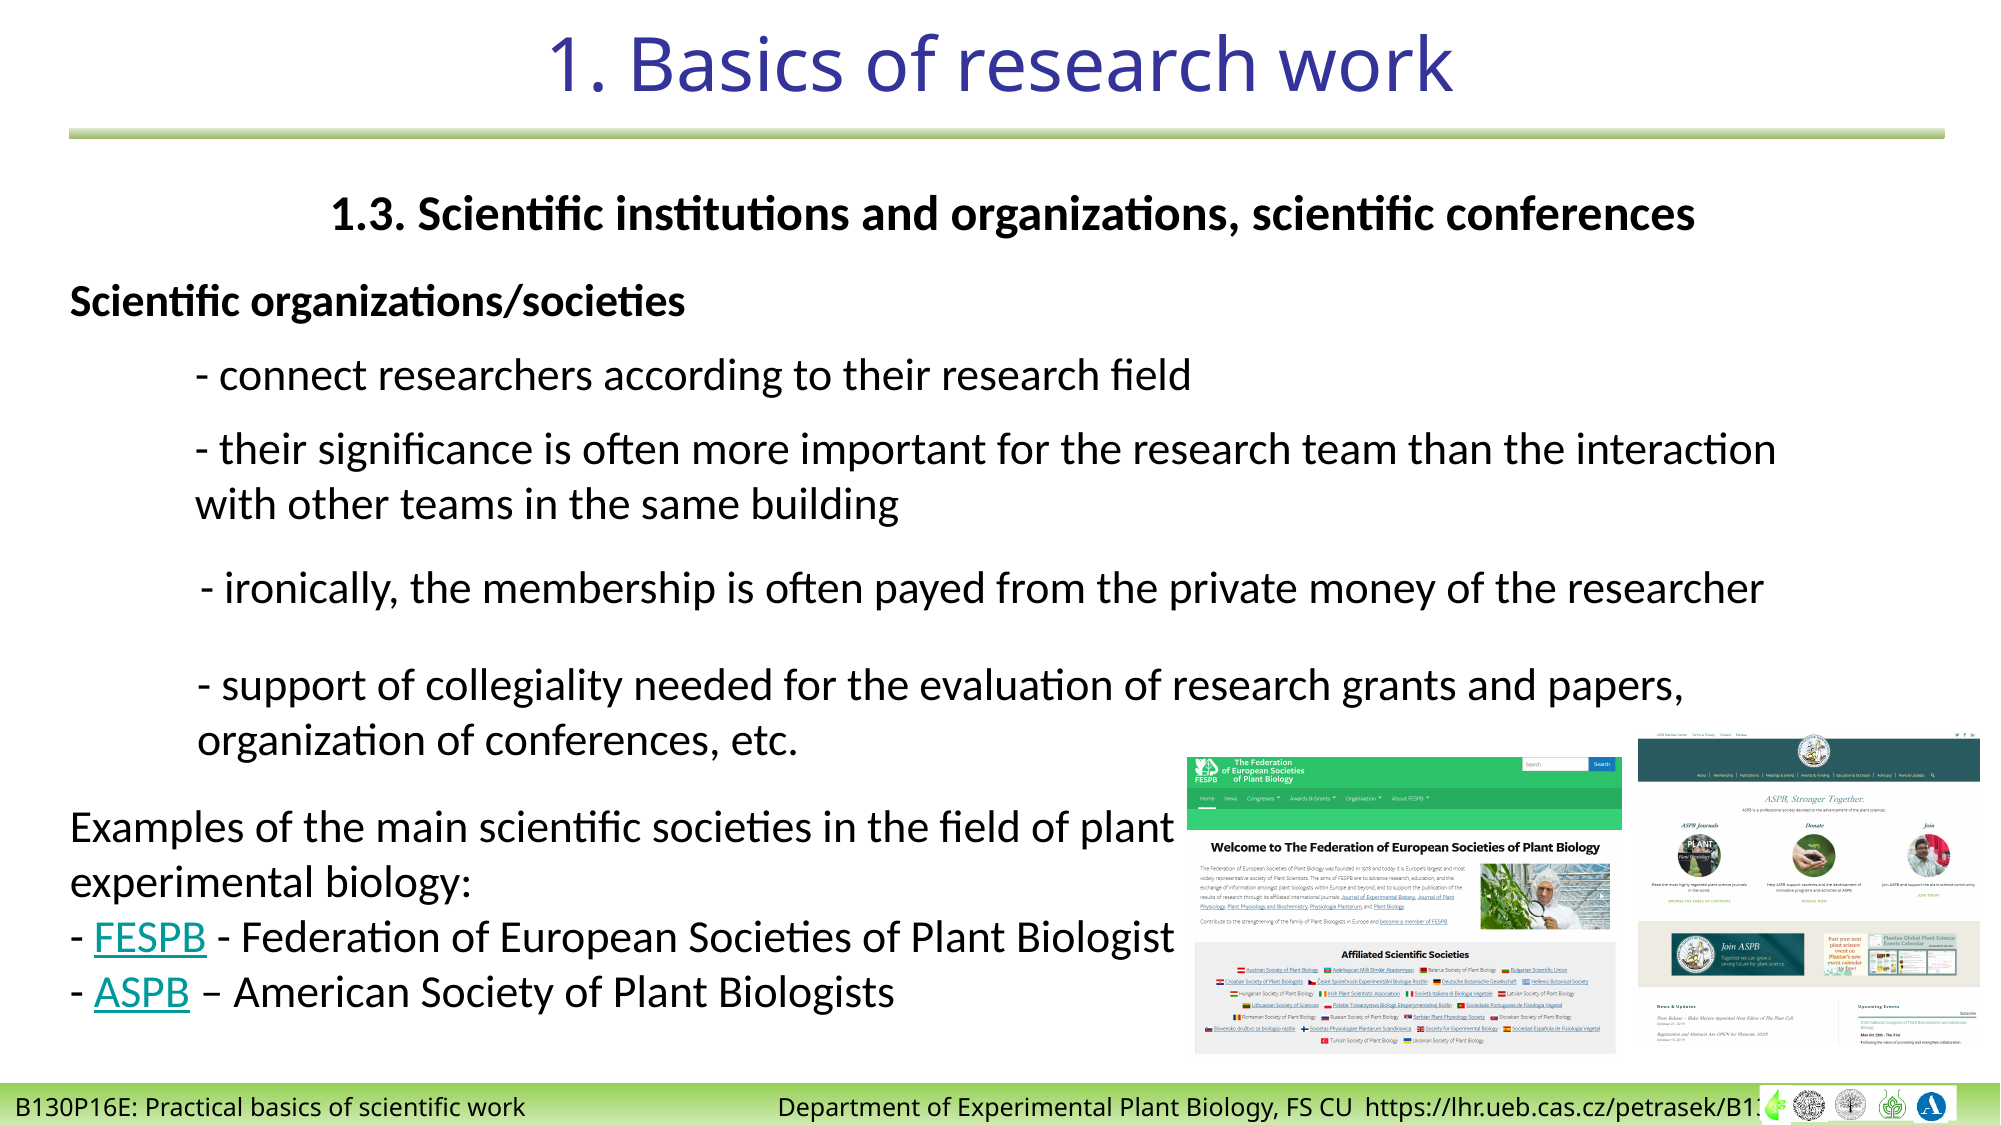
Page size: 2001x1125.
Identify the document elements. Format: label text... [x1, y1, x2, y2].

text_box Scientific organizations/societies [54, 263, 752, 333]
text_box - connect researchers according to their research field [180, 336, 1728, 407]
picture [1187, 756, 1622, 1059]
text_box - their significance is often more important for the research team than the interaction with other teams in the same building [180, 411, 1851, 537]
text_box 1.3. Scientific institutions and organizations, scientific conferences [314, 172, 1750, 248]
picture [1638, 732, 1980, 1046]
text_box Examples of the main scientific societies in the field of plant experimental biology: - FESPB - Federation of European Societies of Plant Biologist - ASPB – American Society of Plant Biologists [54, 789, 1182, 1024]
text_box 1. Basics of research work [530, 8, 1470, 114]
text_box - ironically, the membership is often payed from the private money of the researcher [185, 550, 1851, 621]
text_box - support of collegiality needed for the evaluation of research grants and papers, organization of conferences, etc. [182, 647, 1868, 773]
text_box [0, 1083, 2000, 1125]
text_box [66, 125, 1948, 141]
